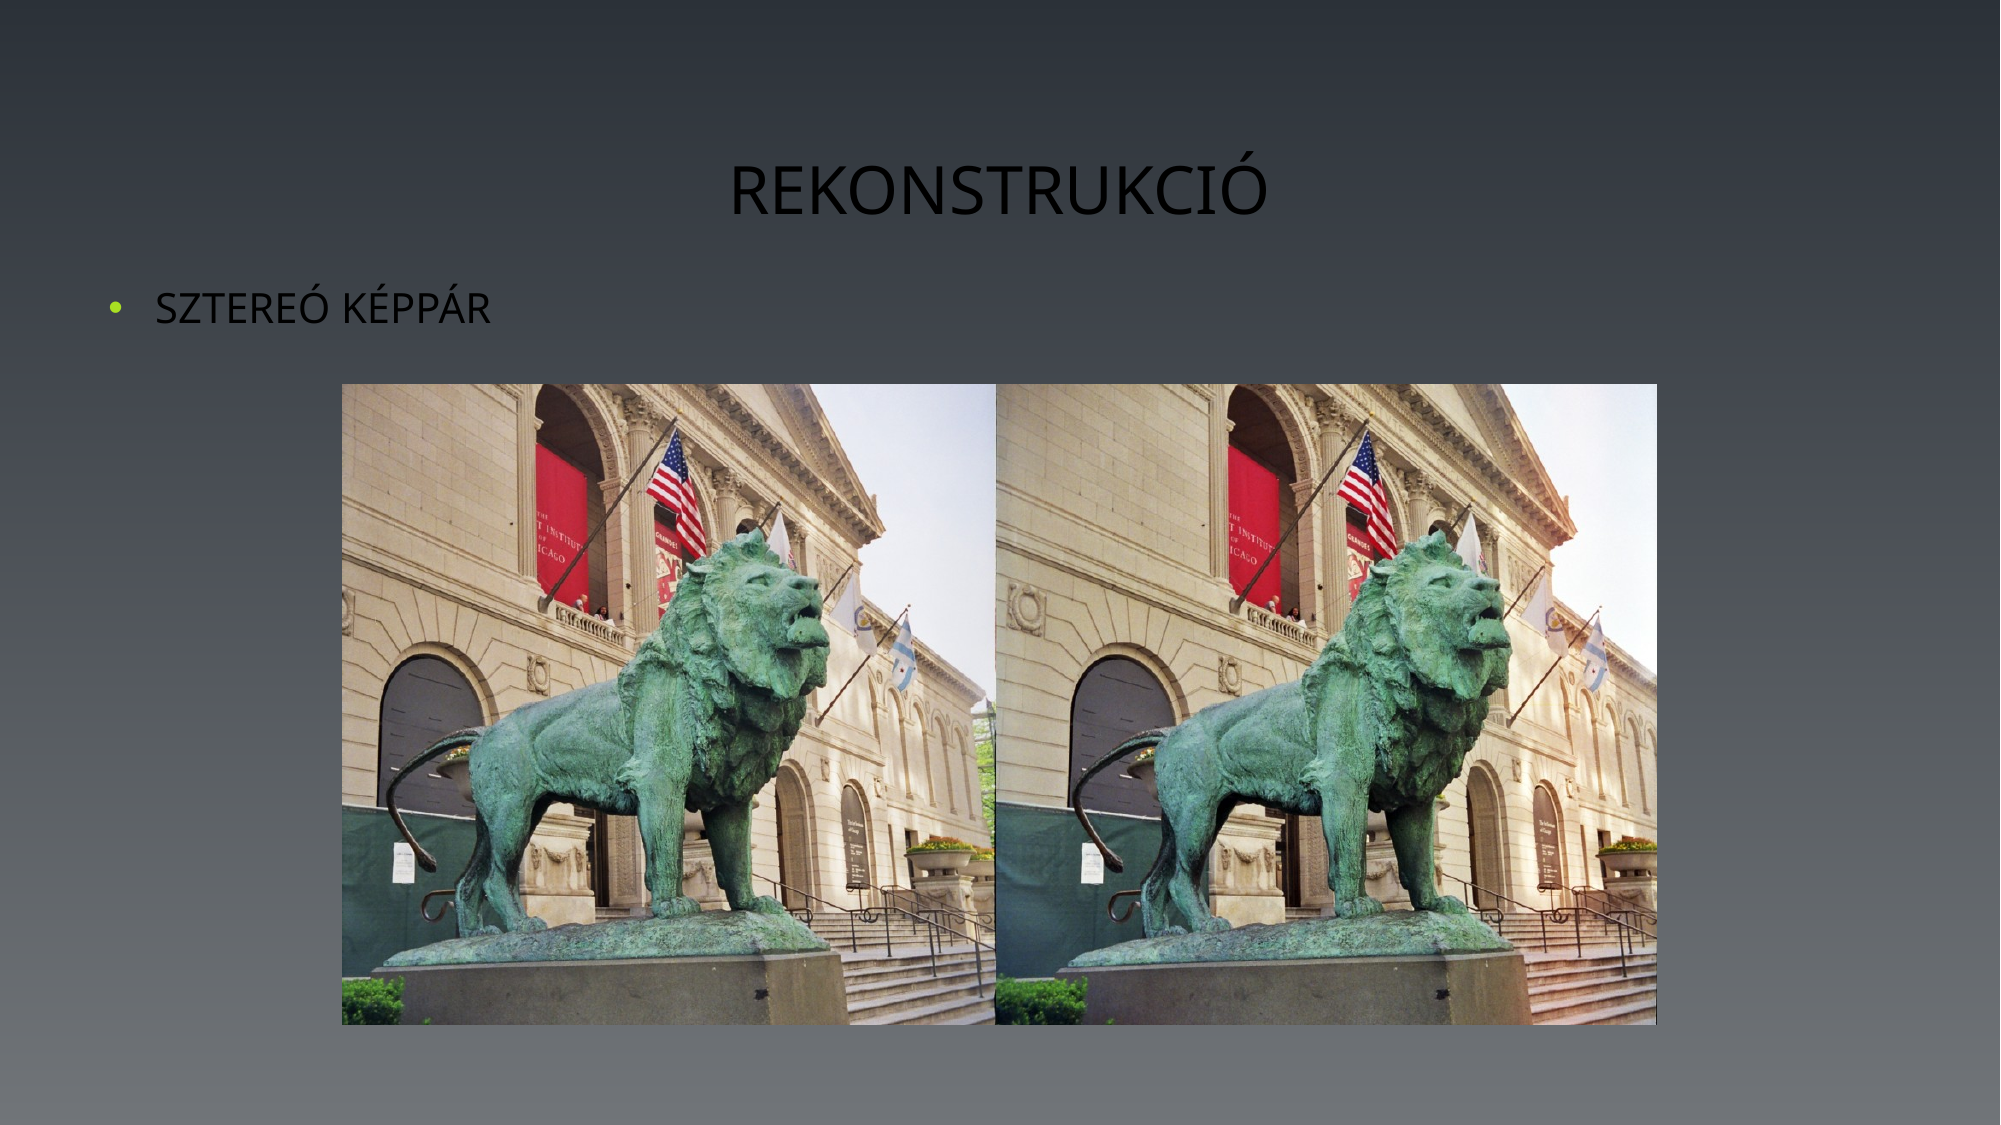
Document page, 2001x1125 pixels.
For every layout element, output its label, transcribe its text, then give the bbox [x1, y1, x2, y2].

picture [342, 384, 1657, 1026]
text_box Sztereó képpár [93, 274, 1869, 1066]
title Rekonstrukció [187, 99, 1813, 274]
